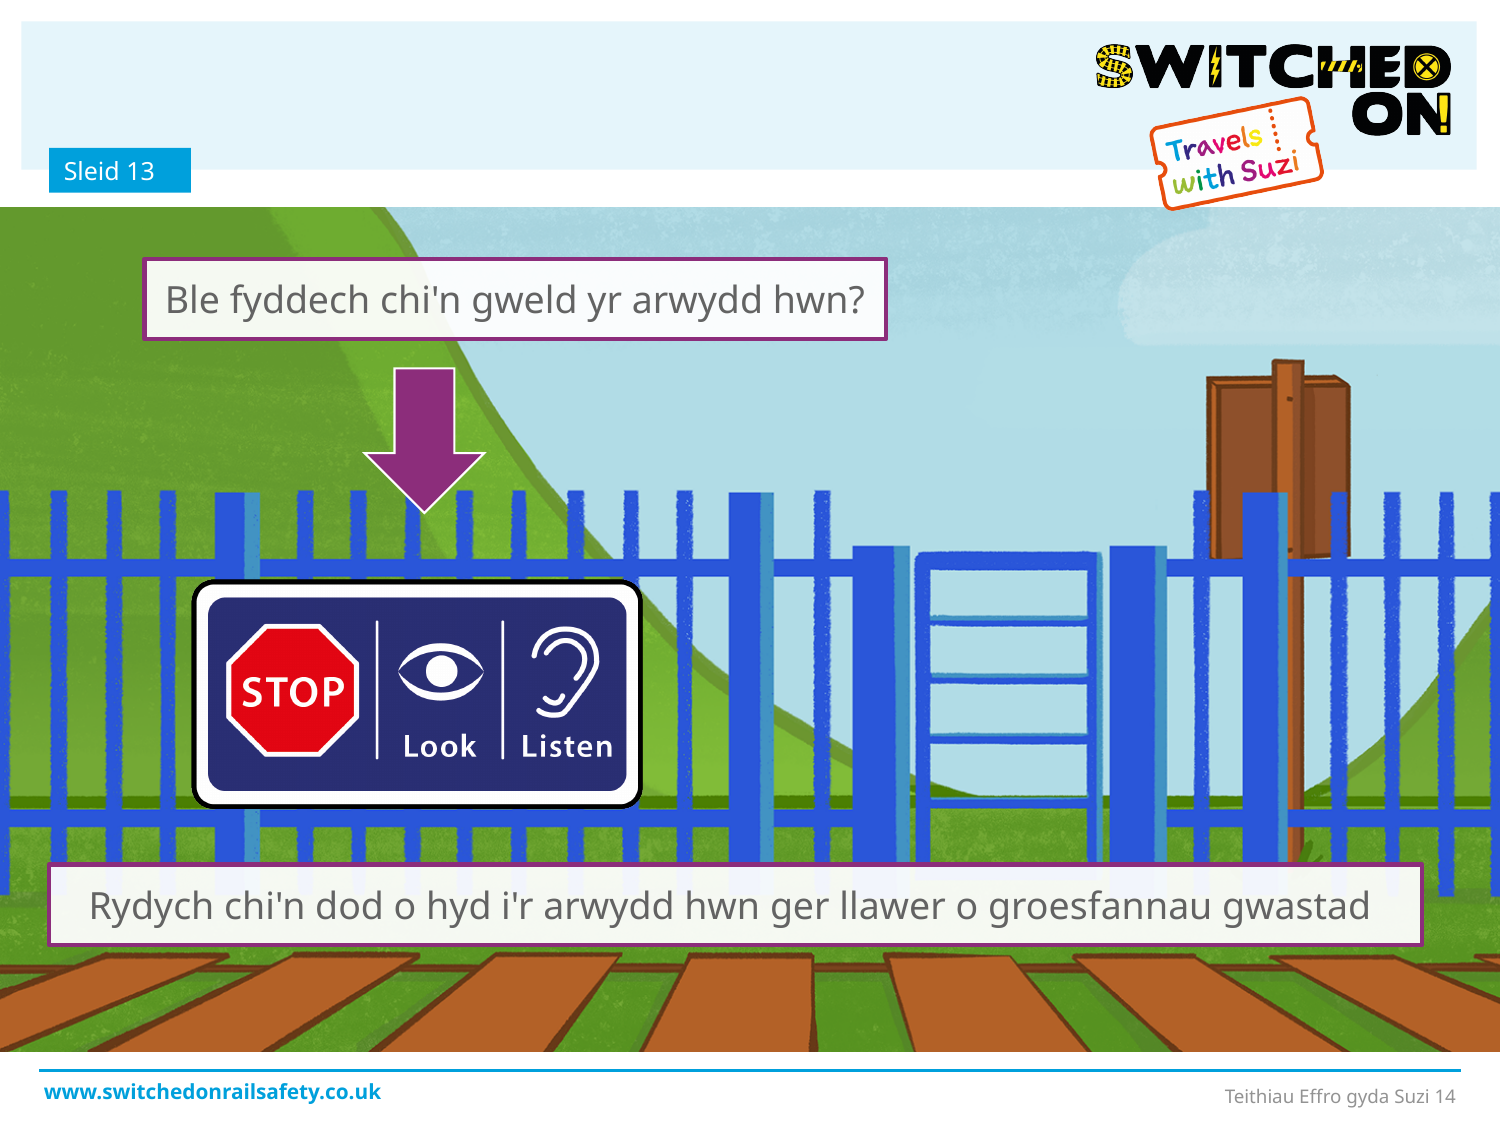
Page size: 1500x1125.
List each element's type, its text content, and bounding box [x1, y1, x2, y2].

picture [0, 44, 1500, 1052]
text_box [20, 20, 1478, 171]
text_box Teithiau Effro gyda Suzi 14 [1015, 1077, 1471, 1118]
text_box Sleid 13 [49, 147, 191, 193]
text_box www.switchedonrailsafety.co.uk [29, 1071, 485, 1112]
